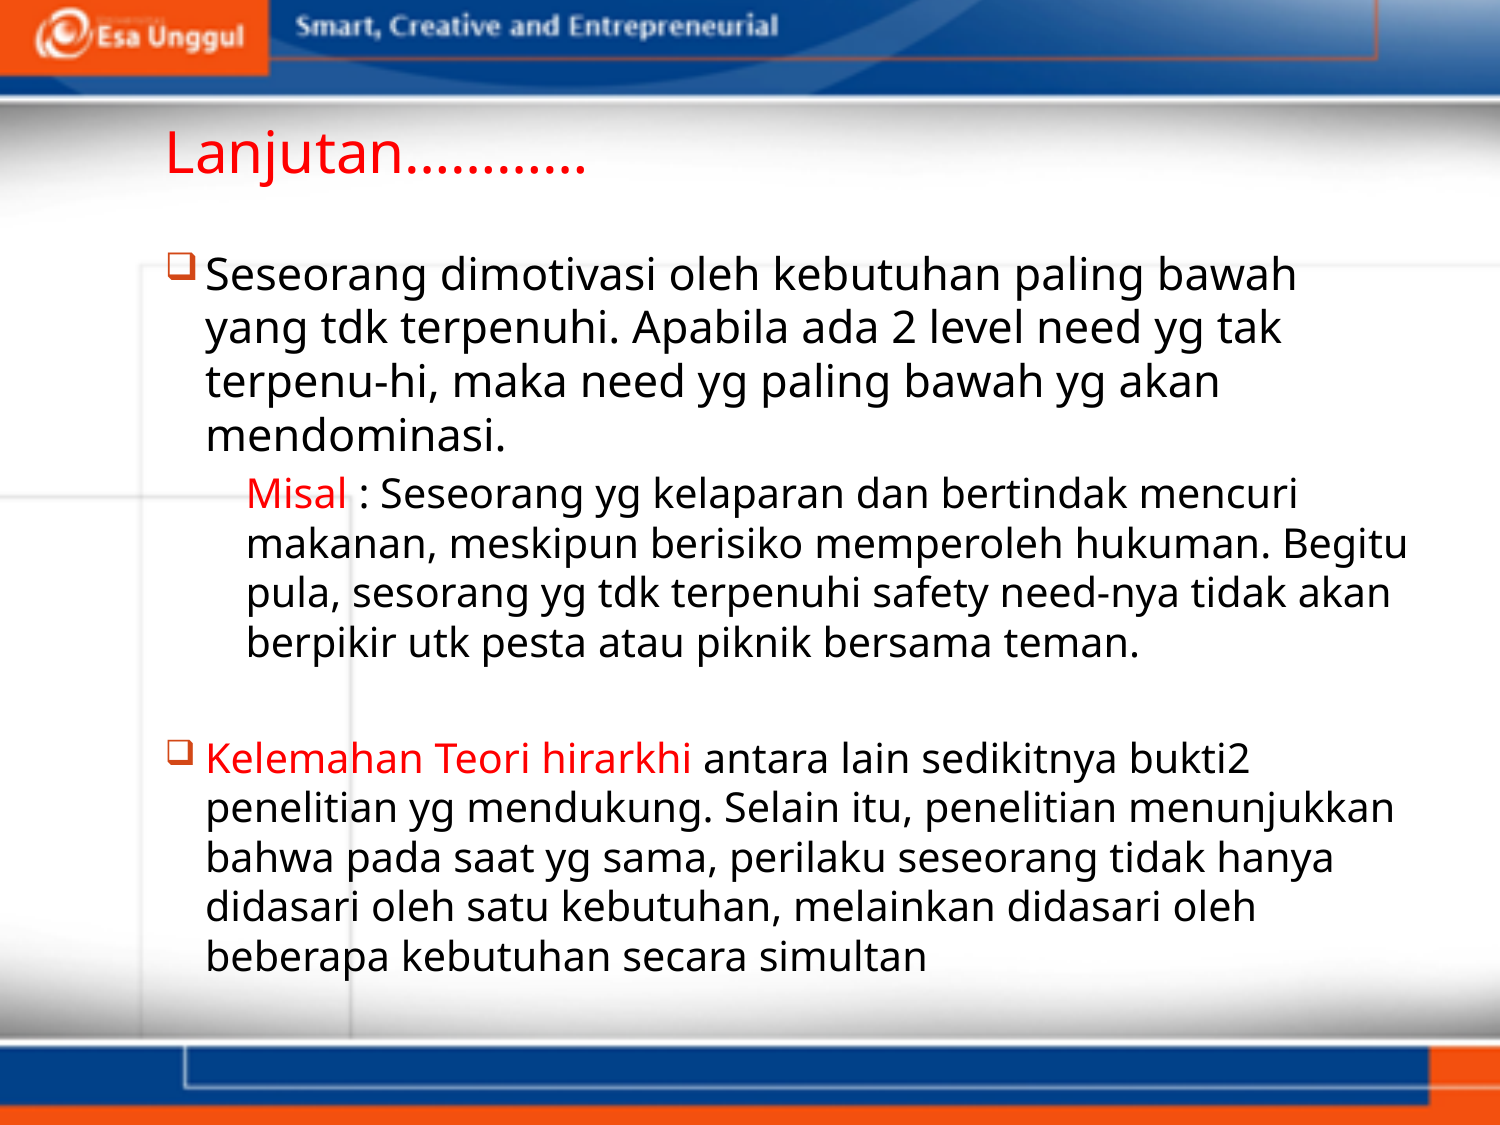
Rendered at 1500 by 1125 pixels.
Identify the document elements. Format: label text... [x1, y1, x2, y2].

title Lanjutan………… [150, 112, 1425, 200]
picture [0, 0, 1500, 1125]
list Seseorang dimotivasi oleh kebutuhan paling bawah yang tdk terpenuhi. Apabila ada 2 level need yg tak terpenu-hi, maka need yg paling bawah yg akan mendominasi. Misal : Seseorang yg kelaparan dan bertindak mencuri makanan, meskipun berisiko memperoleh hukuman. Begitu pula, sesorang yg tdk terpenuhi safety need-nya tidak akan berpikir utk pesta atau piknik bersama teman. Kelemahan Teori hirarkhi antara lain sedikitnya bukti2 penelitian yg mendukung. Selain itu, penelitian menunjukkan bahwa pada saat yg sama, perilaku seseorang tidak hanya didasari oleh satu kebutuhan, melainkan didasari oleh beberapa kebutuhan secara simultan [150, 237, 1425, 988]
